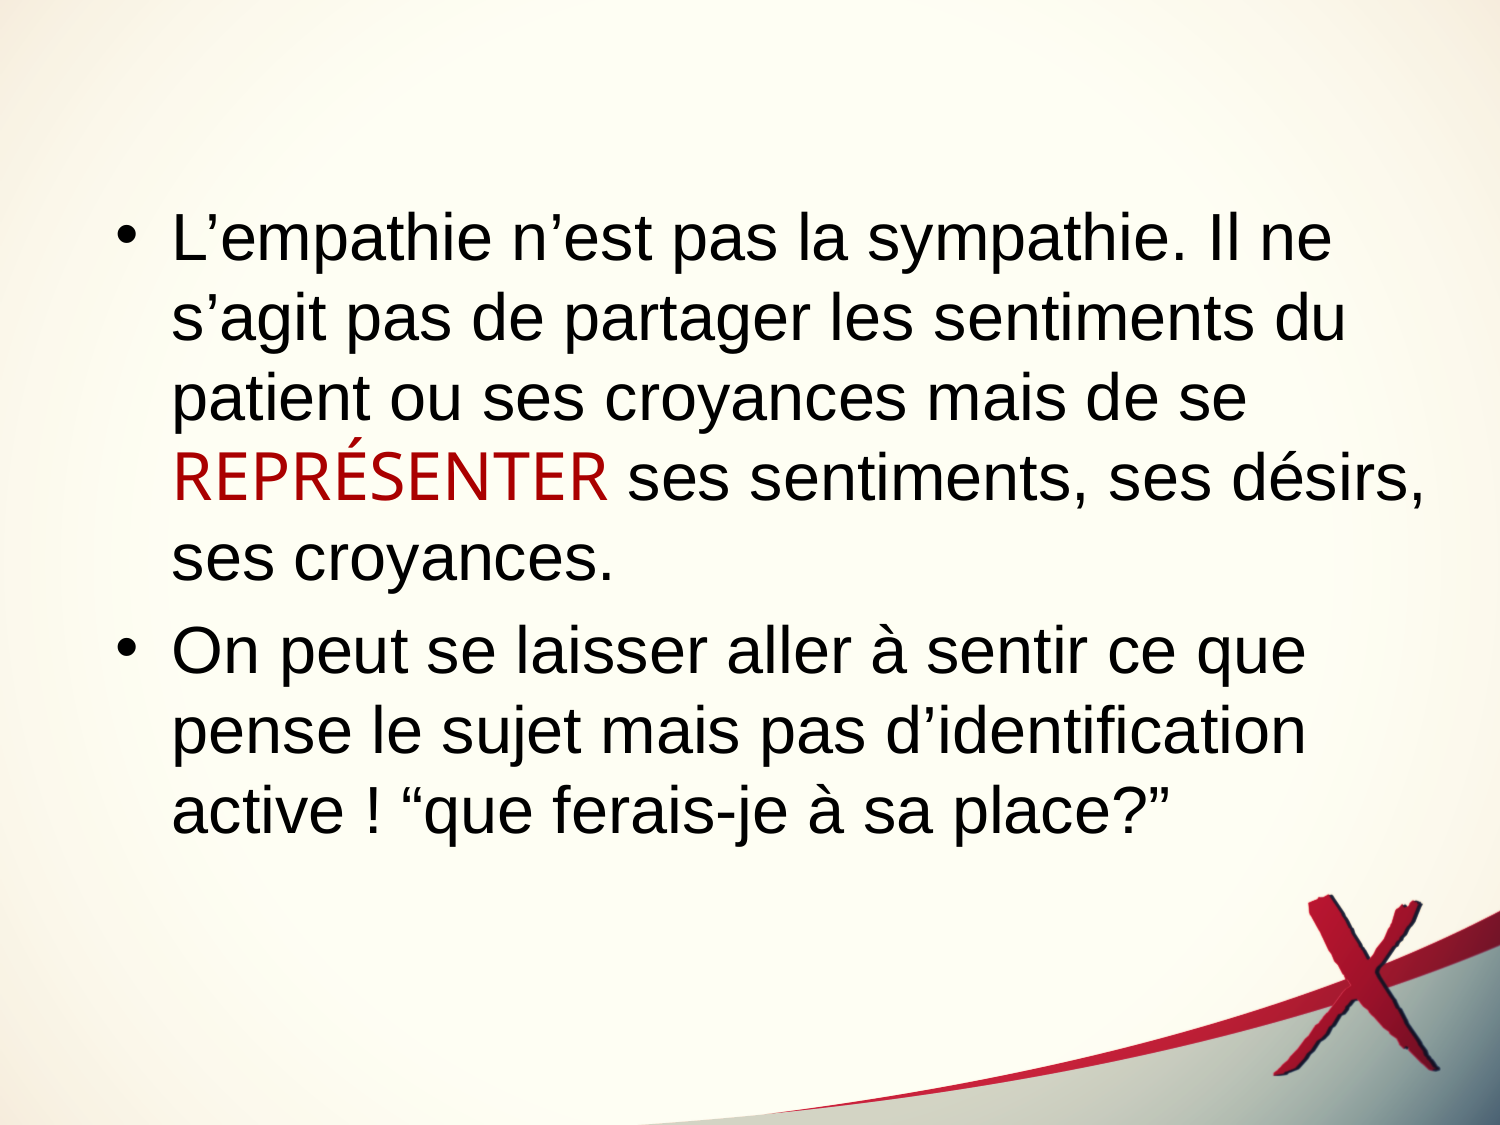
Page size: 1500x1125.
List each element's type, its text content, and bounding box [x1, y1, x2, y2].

list L’empathie n’est pas la sympathie. Il ne s’agit pas de partager les sentiments du patient ou ses croyances mais de se REPRÉSENTER ses sentiments, ses désirs, ses croyances. On peut se laisser aller à sentir ce que pense le sujet mais pas d’identification active ! “que ferais-je à sa place?” [100, 186, 1451, 929]
picture [0, 0, 1500, 1125]
